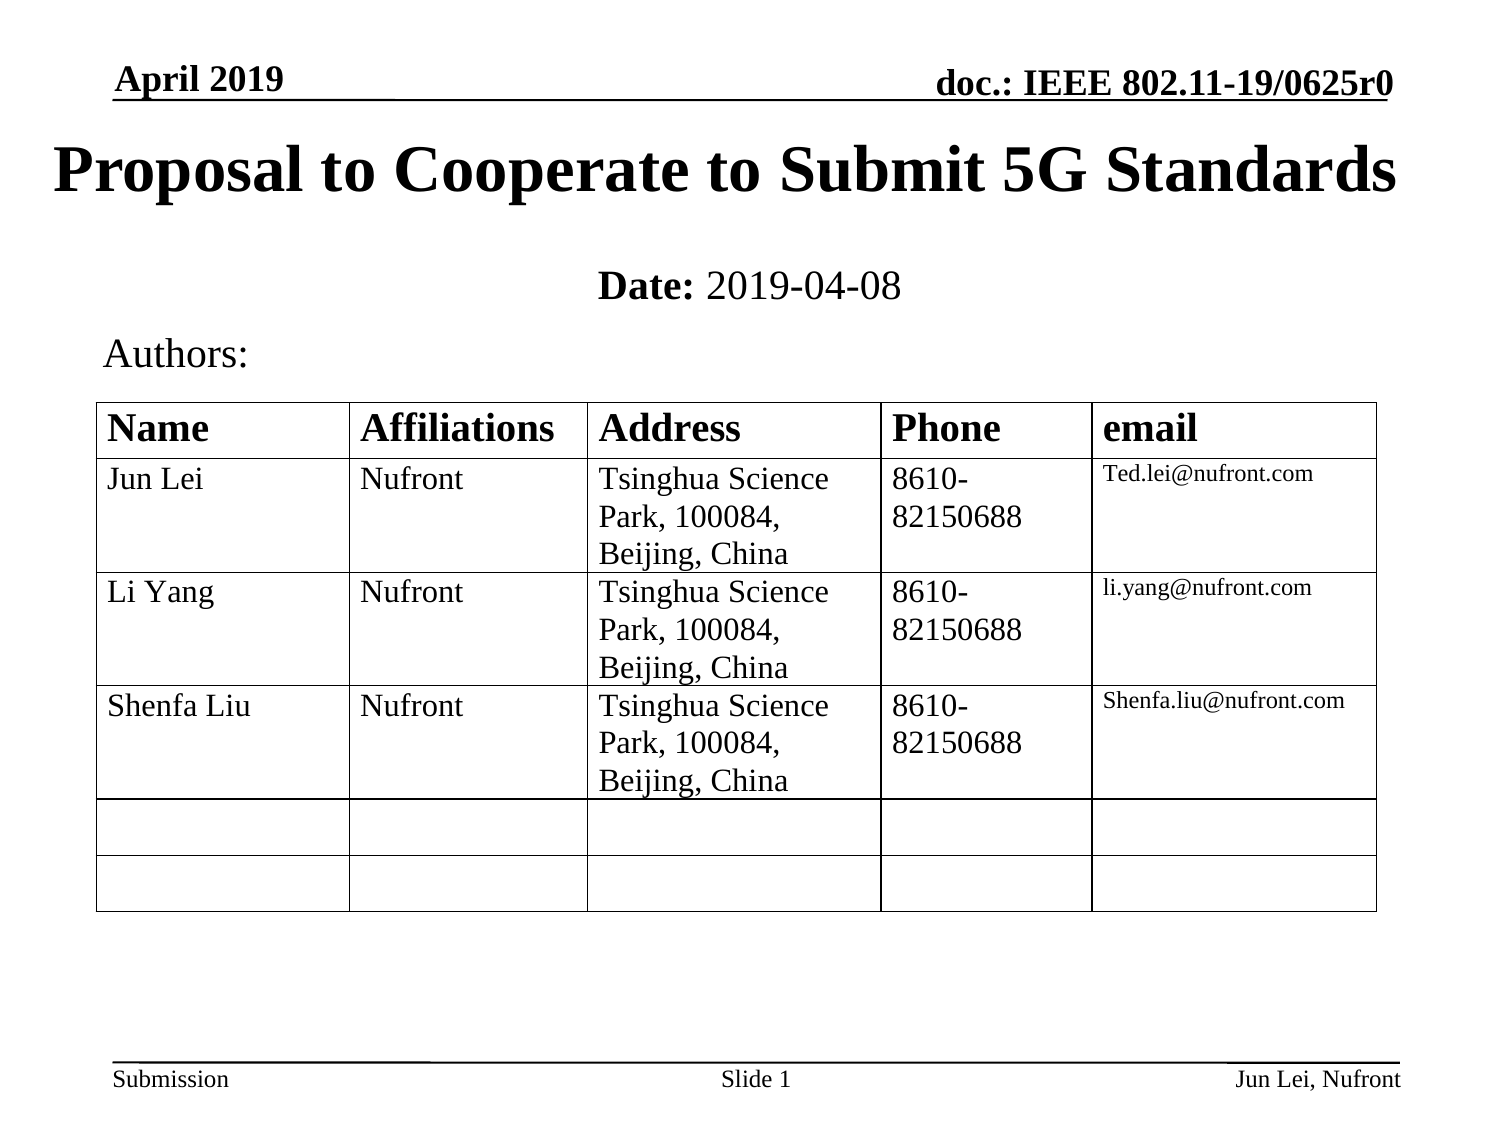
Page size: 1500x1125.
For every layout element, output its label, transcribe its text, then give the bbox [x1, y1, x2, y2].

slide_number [114, 54, 493, 76]
slide_number Slide 1 [712, 1061, 800, 1123]
footer Jun Lei, Nufront [902, 1061, 1402, 1107]
title Proposal to Cooperate to Submit 5G Standards [17, 76, 1436, 253]
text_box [80, 401, 1406, 959]
text_box Authors: [87, 318, 325, 381]
list Date: 2019-04-08 [112, 249, 1388, 316]
